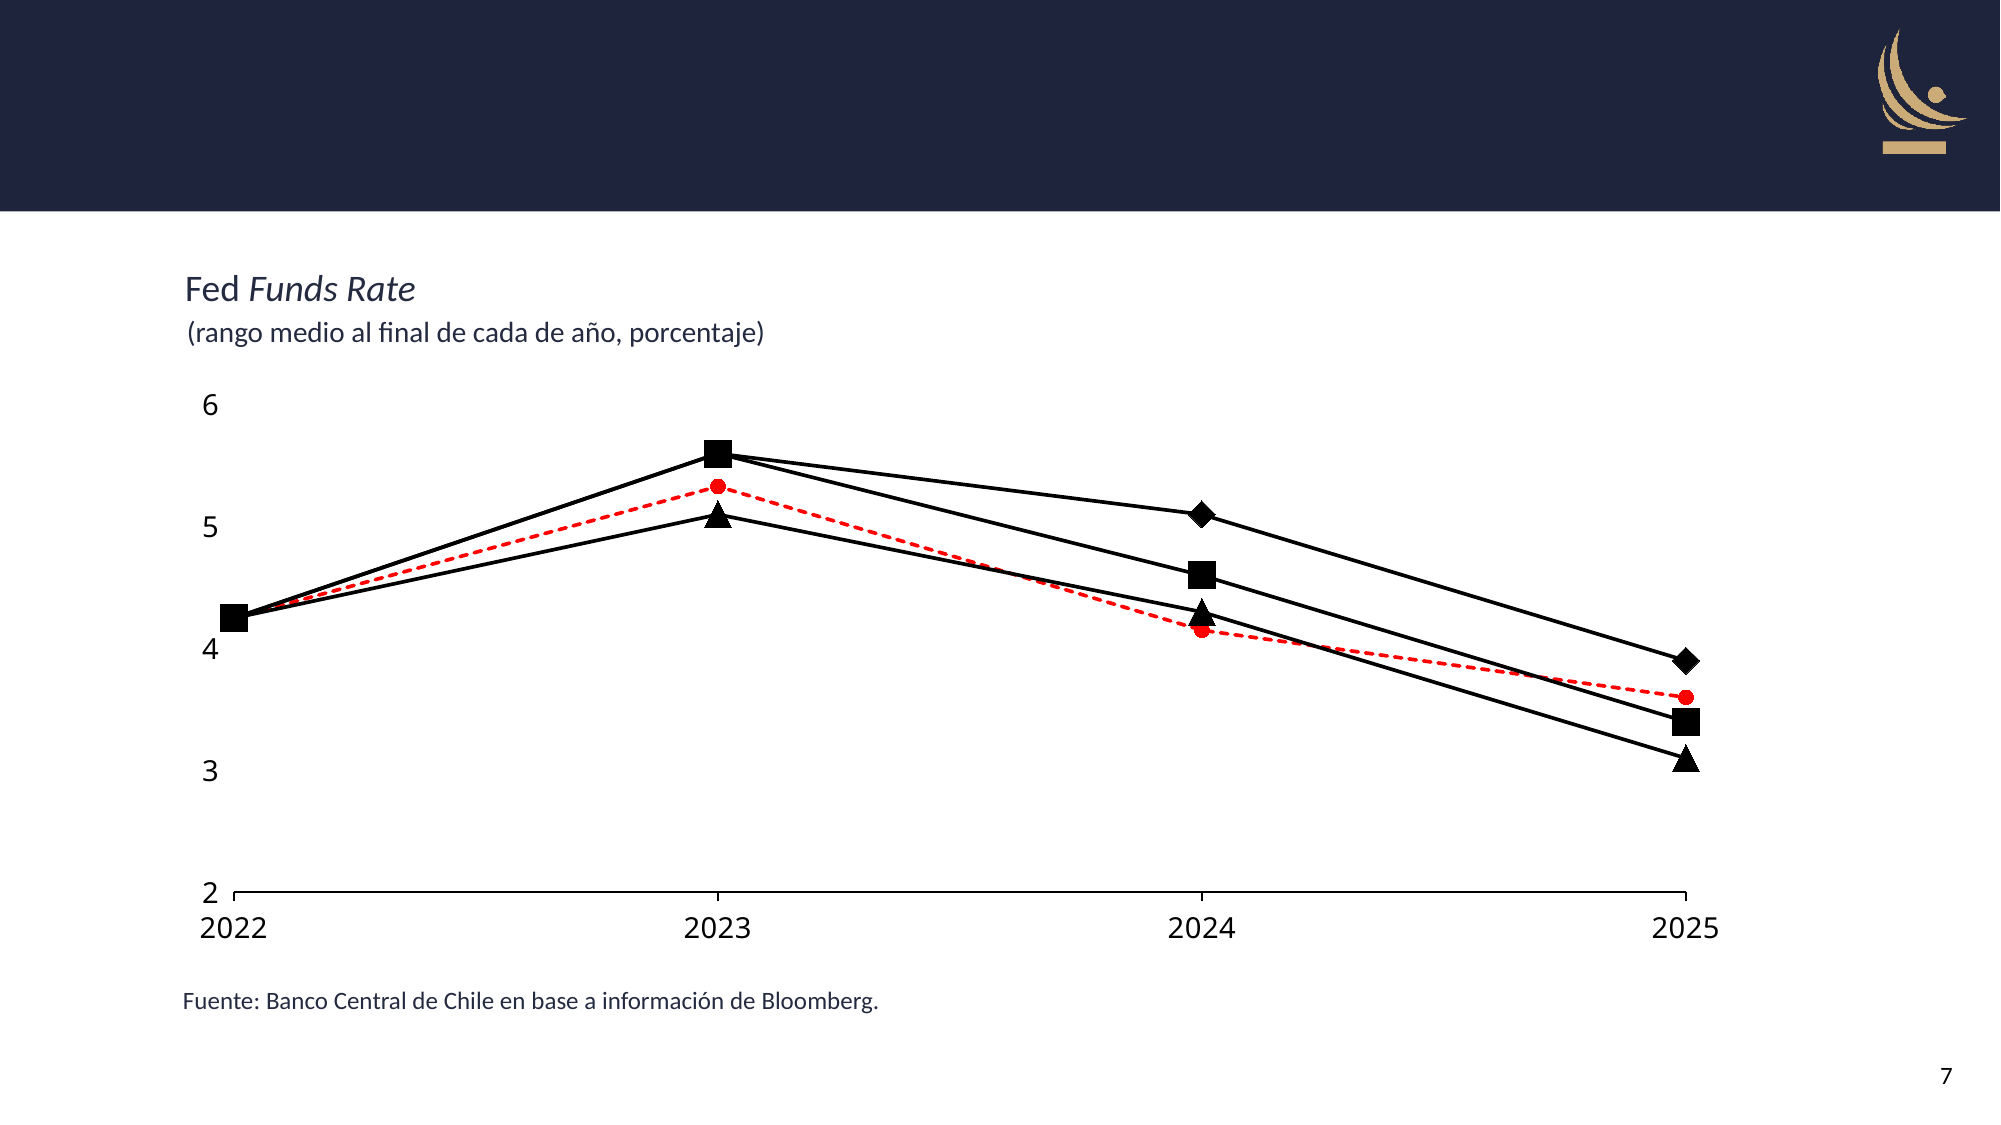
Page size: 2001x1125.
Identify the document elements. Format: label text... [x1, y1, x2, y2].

chart [189, 384, 1729, 950]
picture [1878, 27, 1968, 154]
text_box Fed Funds Rate [170, 256, 431, 317]
text_box (rango medio al final de cada de año, porcentaje) [172, 306, 781, 356]
text_box Fuente: Banco Central de Chile en base a información de Bloomberg. [168, 977, 1749, 1022]
